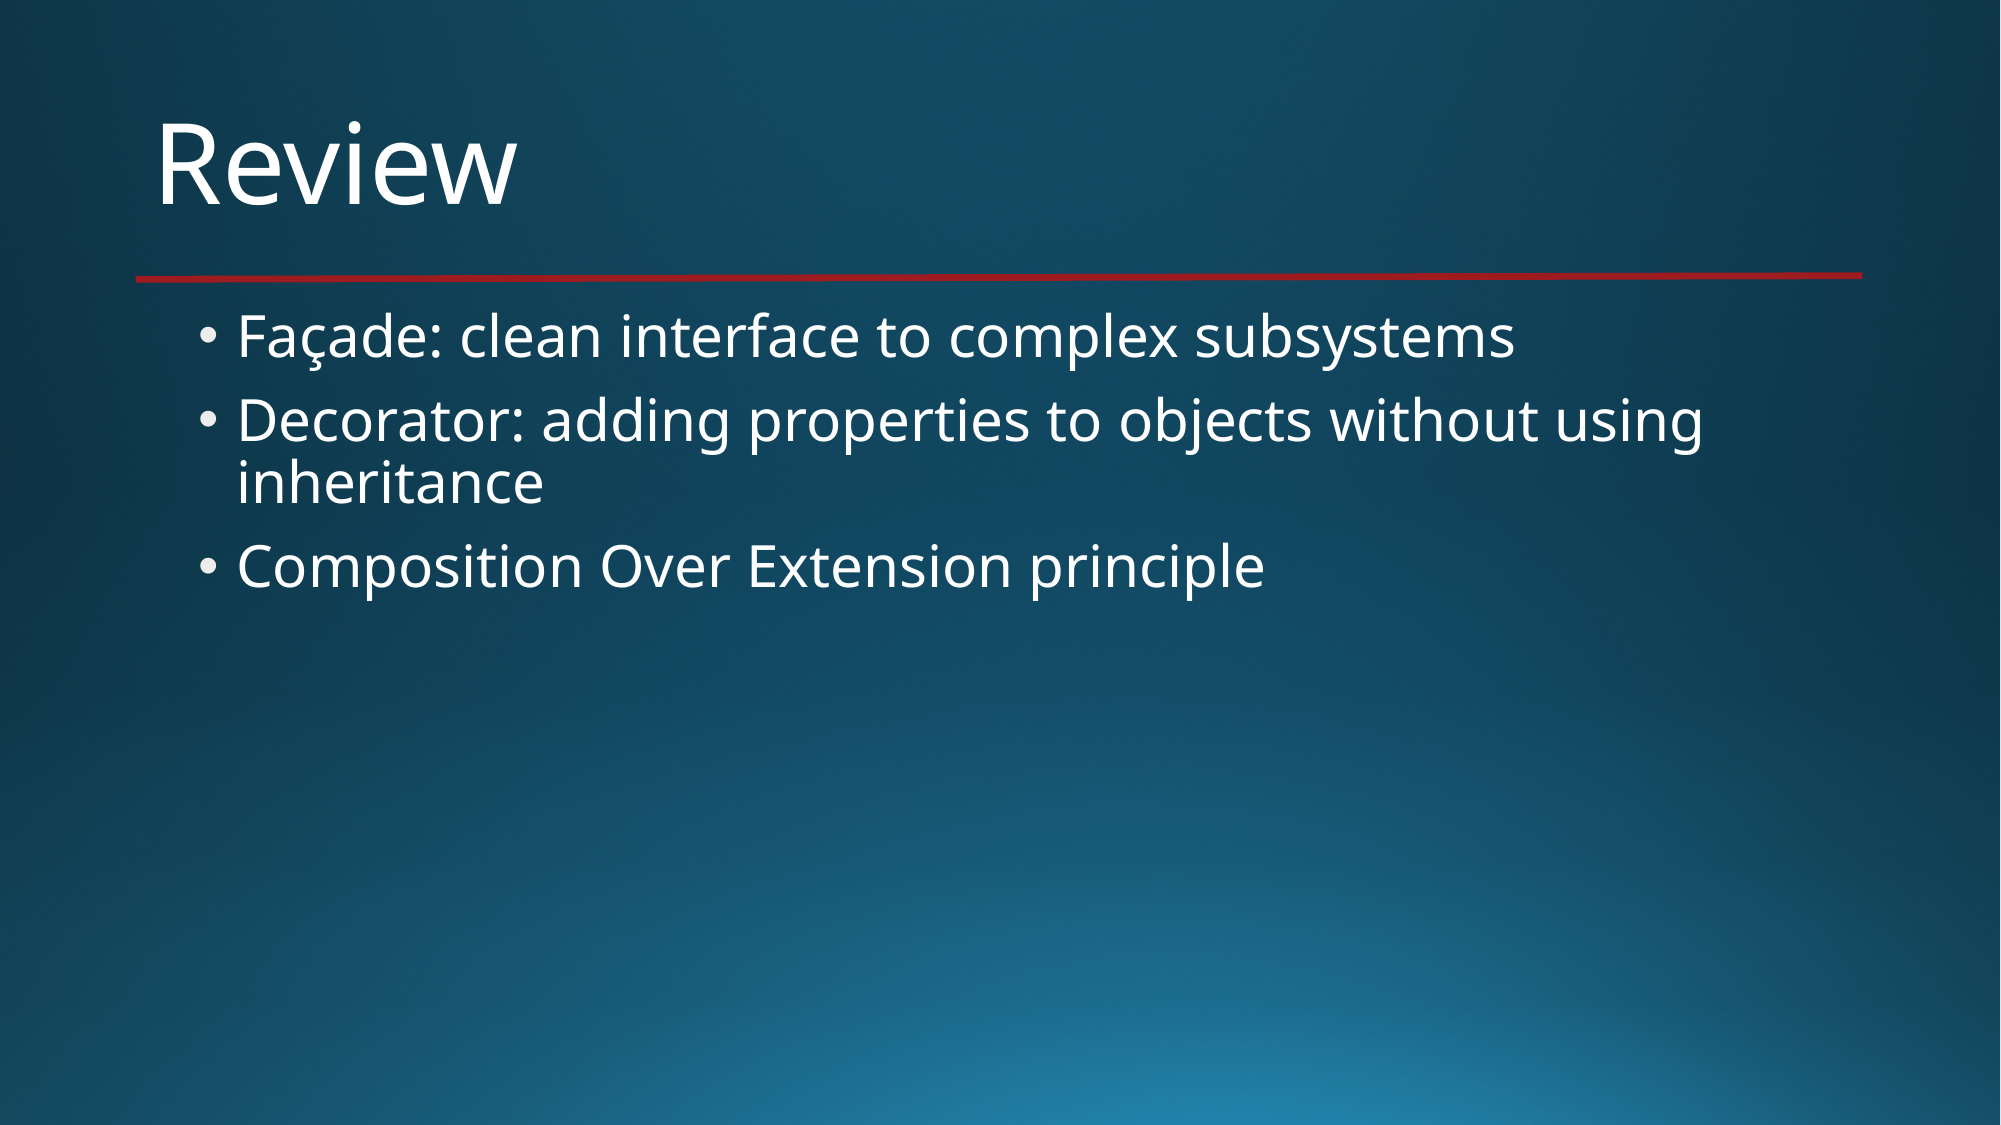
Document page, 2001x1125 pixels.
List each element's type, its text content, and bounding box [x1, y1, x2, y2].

list Façade: clean interface to complex subsystems Decorator: adding properties to objects without using inheritance Composition Over Extension principle [183, 299, 1863, 1014]
picture [0, 0, 2001, 1125]
title Review [137, 59, 1863, 278]
